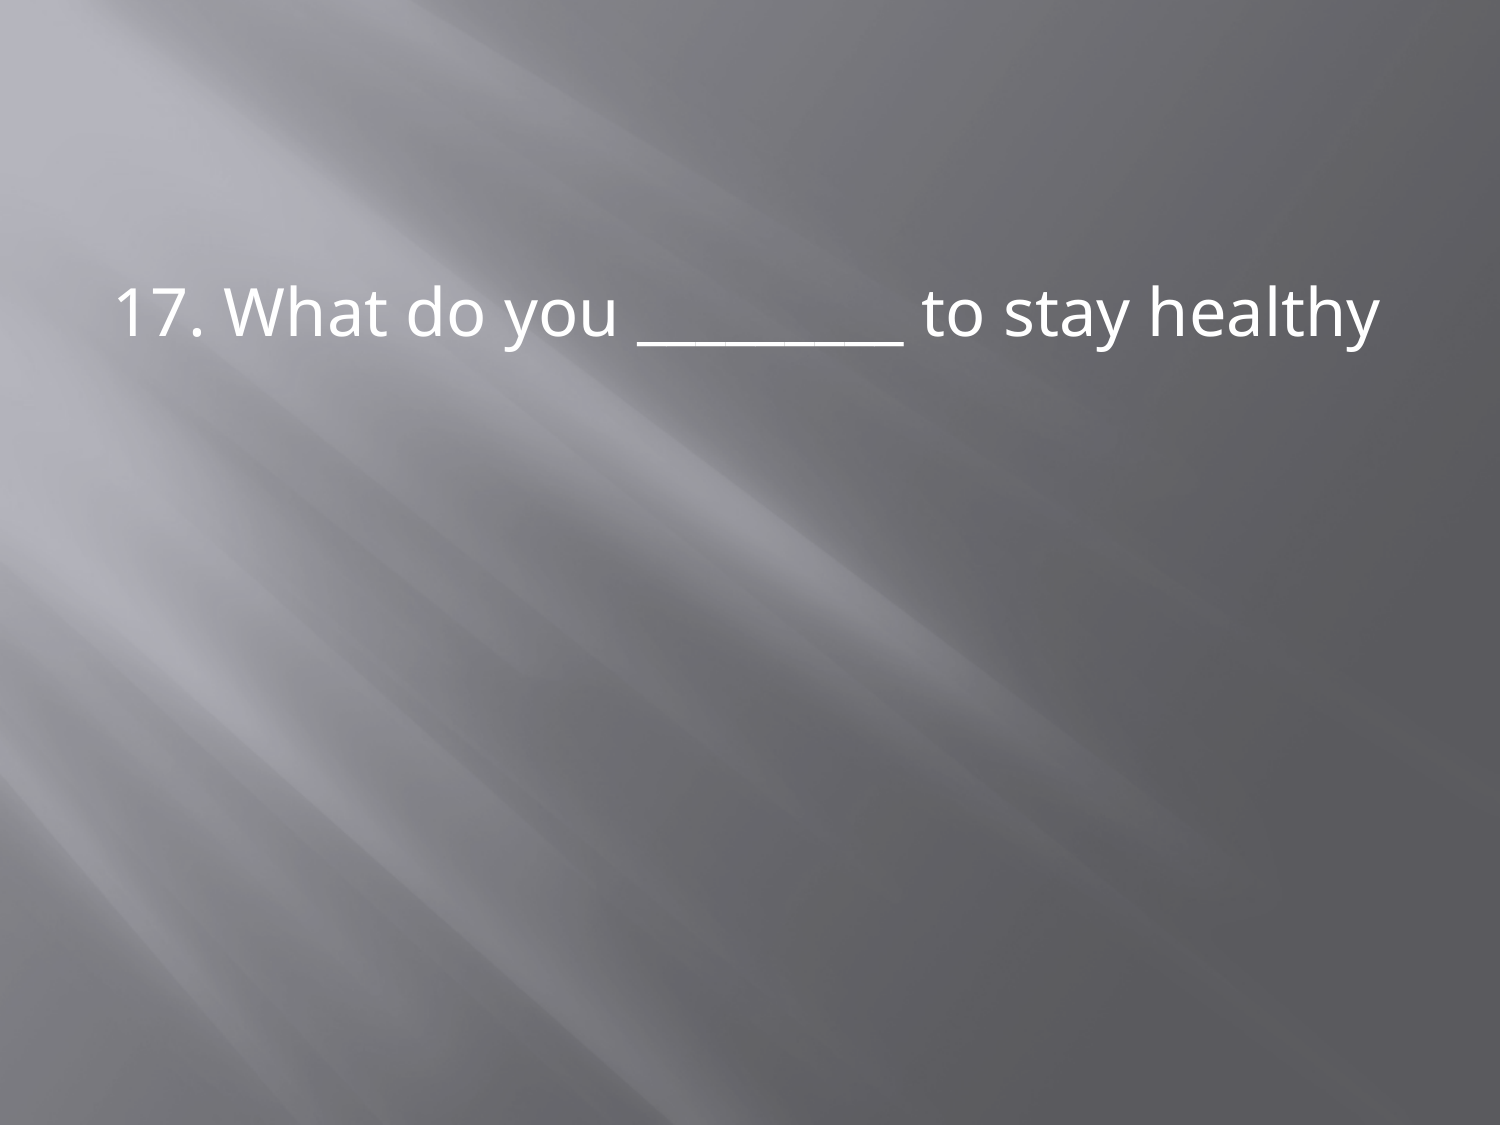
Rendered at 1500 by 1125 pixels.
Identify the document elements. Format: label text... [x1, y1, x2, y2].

list 17. What do you _________ to stay healthy [75, 262, 1425, 1035]
